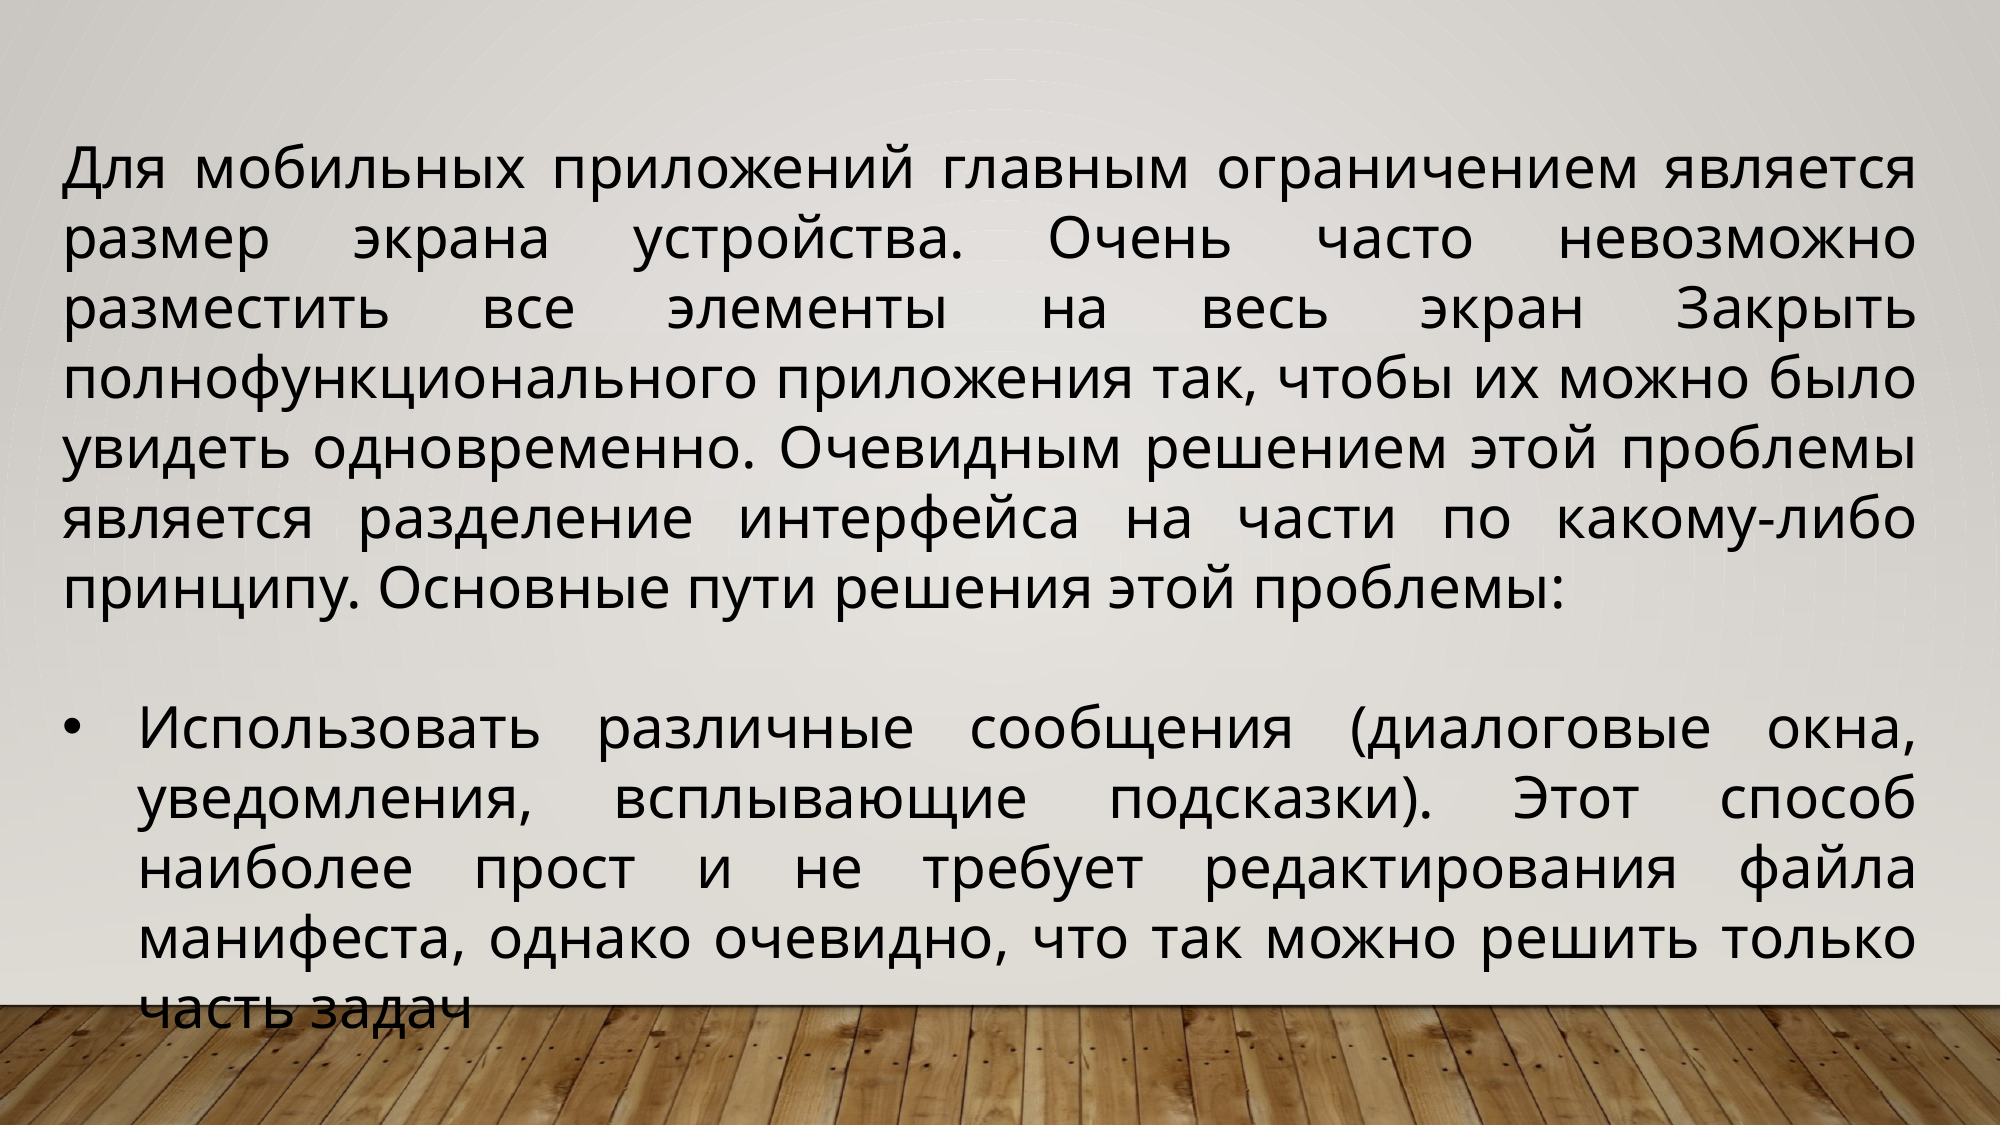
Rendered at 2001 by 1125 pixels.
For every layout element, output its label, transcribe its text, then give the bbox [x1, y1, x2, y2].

text_box Для мобильных приложений главным ограничением является размер экрана устройства. Очень часто невозможно разместить все элементы на весь экран Закрыть полнофункционального приложения так, чтобы их можно было увидеть одновременно. Очевидным решением этой проблемы является разделение интерфейса на части по какому-либо принципу. Основные пути решения этой проблемы: Использовать различные сообщения (диалоговые окна, уведомления, всплывающие подсказки). Этот способ наиболее прост и не требует редактирования файла манифеста, однако очевидно, что так можно решить только часть задач [47, 123, 1933, 1048]
picture [0, 1005, 2000, 1125]
